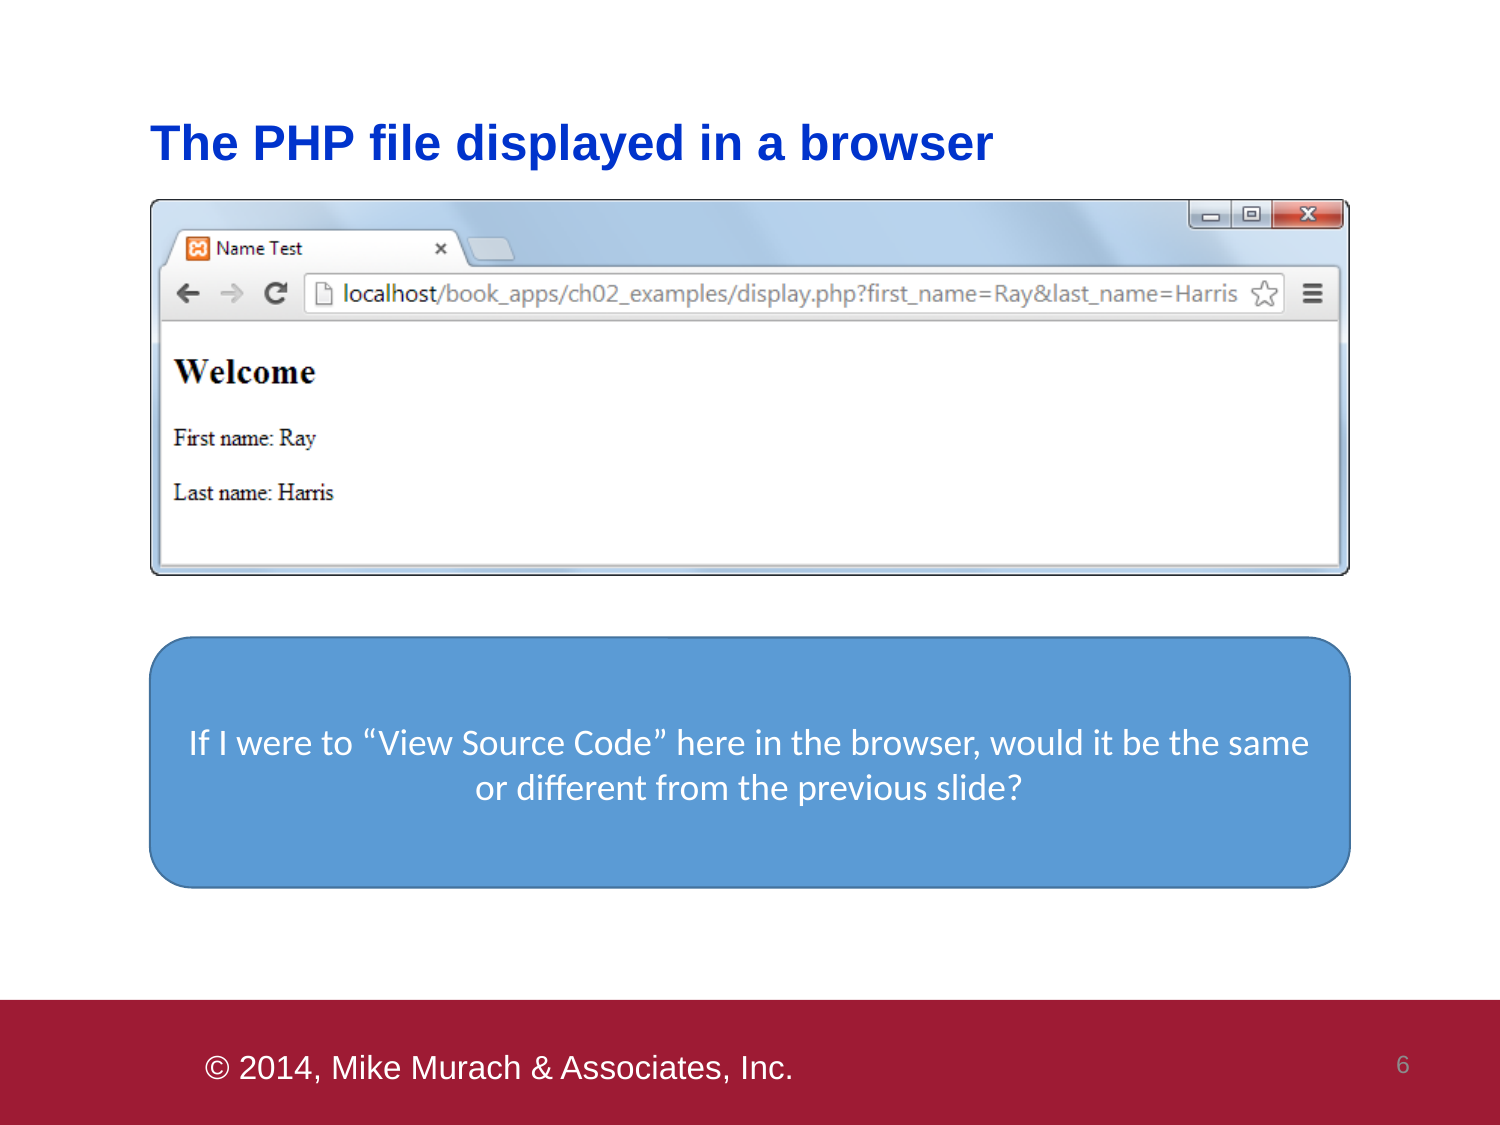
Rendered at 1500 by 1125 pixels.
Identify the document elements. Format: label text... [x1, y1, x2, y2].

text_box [149, 112, 1348, 199]
picture [149, 199, 1350, 576]
text_box If I were to “View Source Code” here in the browser, would it be the same or different from the previous slide? [148, 636, 1351, 889]
footer © 2014, Mike Murach & Associates, Inc. [75, 1040, 926, 1091]
slide_number 6 [1074, 1038, 1425, 1089]
